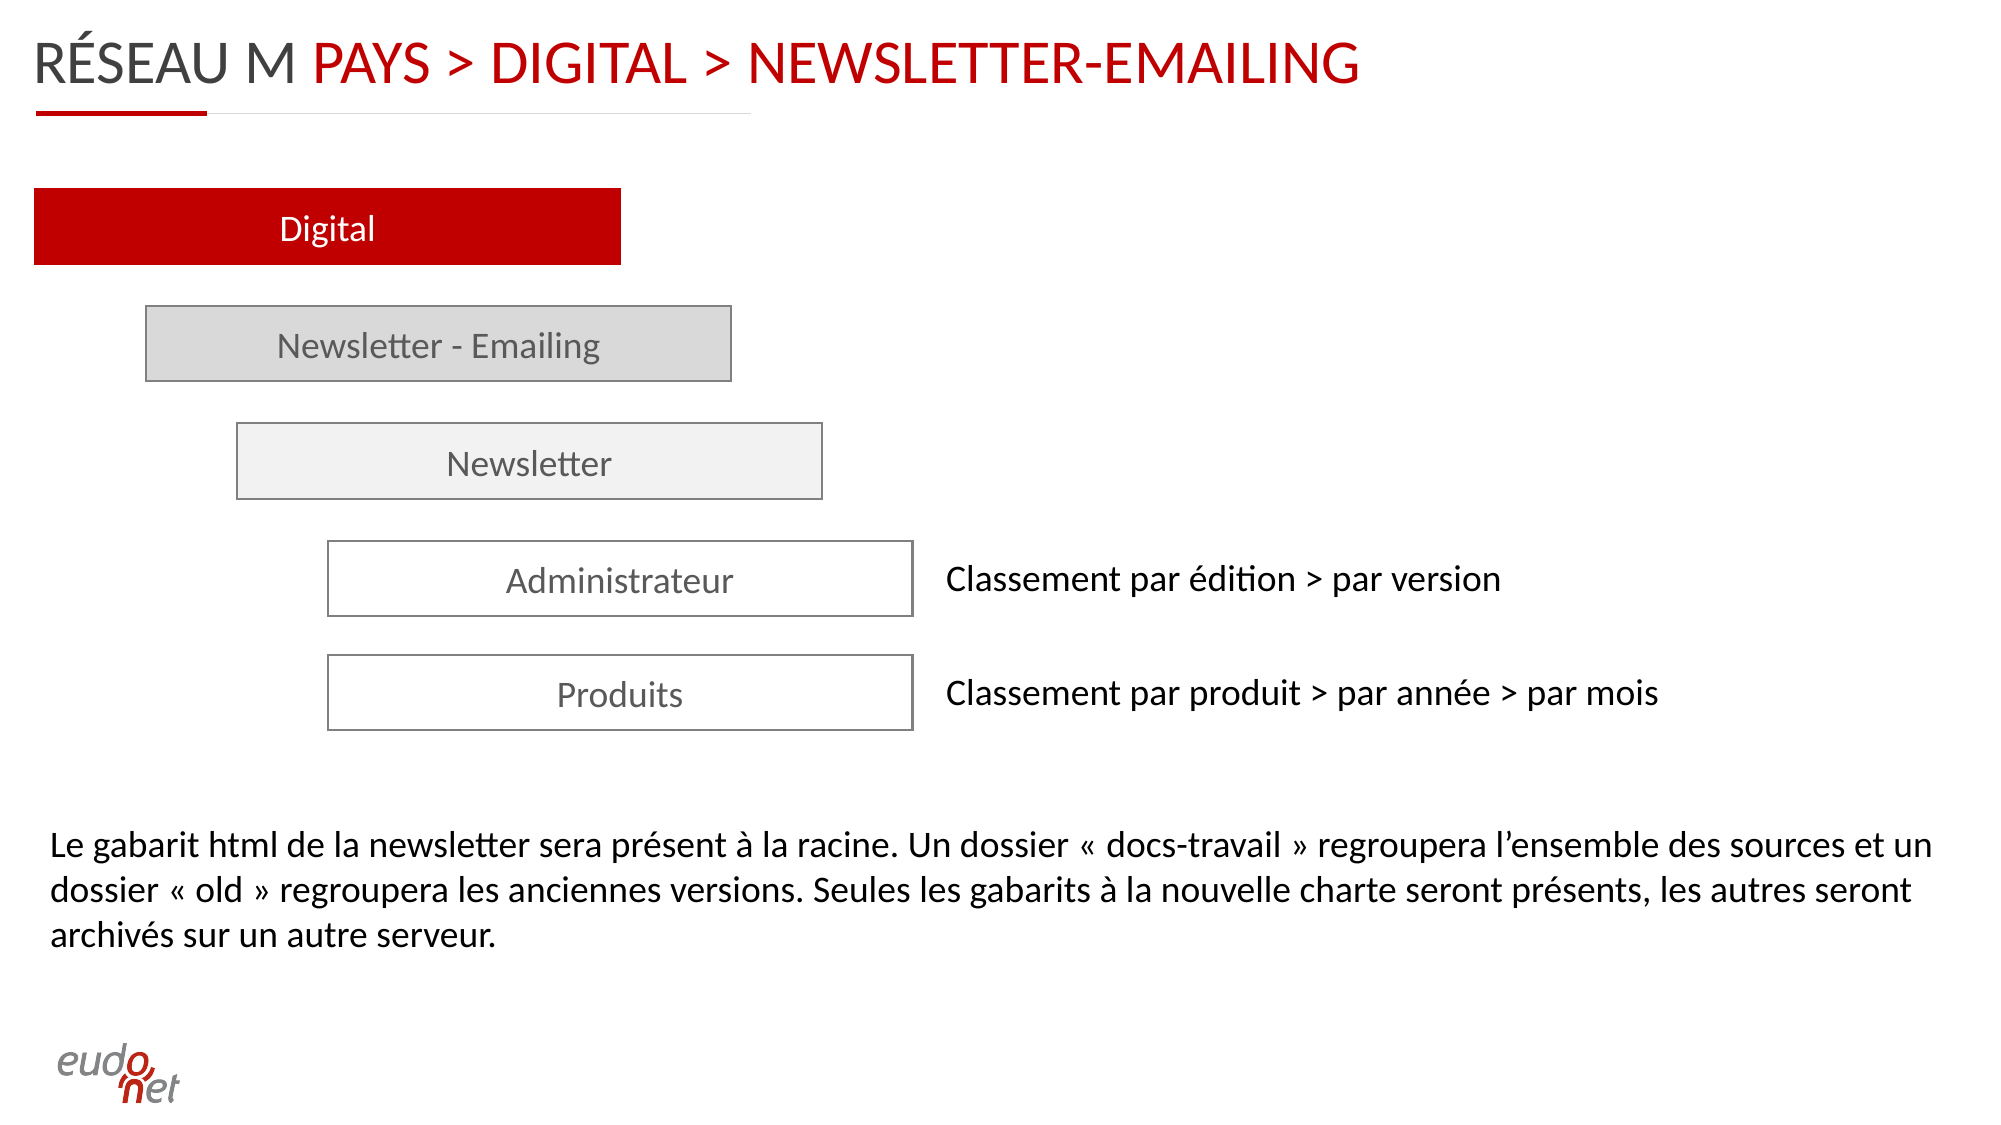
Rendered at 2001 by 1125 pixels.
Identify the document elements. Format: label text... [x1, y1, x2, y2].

text_box Le gabarit html de la newsletter sera présent à la racine. Un dossier « docs-travail » regroupera l’ensemble des sources et un dossier « old » regroupera les anciennes versions. Seules les gabarits à la nouvelle charte seront présents, les autres seront archivés sur un autre serveur. [35, 812, 1966, 963]
text_box Classement par produit > par année > par mois [931, 660, 1941, 721]
text_box Newsletter [236, 422, 823, 500]
text_box Classement par édition > par version [931, 546, 1941, 607]
text_box Digital [34, 188, 621, 265]
text_box Réseau m PAYS > DIGITAL > newsletter-emailing [18, 13, 2000, 238]
picture [52, 1039, 192, 1106]
text_box Produits [327, 654, 914, 731]
text_box Administrateur [327, 540, 914, 617]
text_box Newsletter - Emailing [145, 305, 732, 382]
